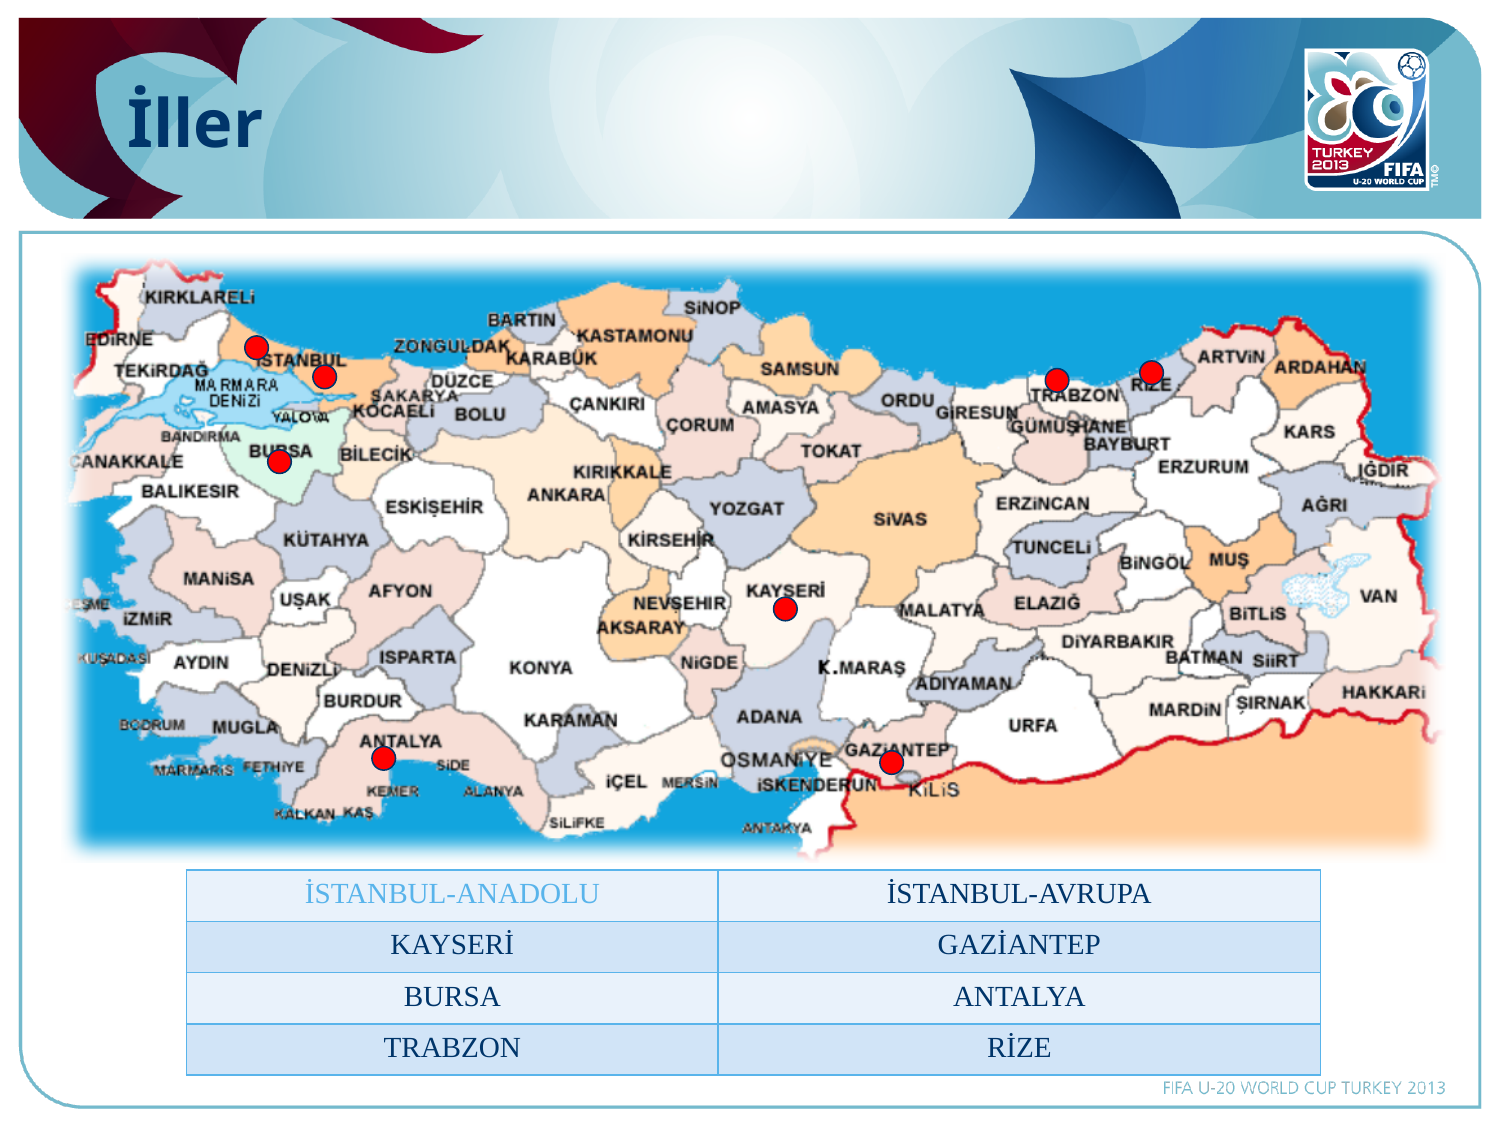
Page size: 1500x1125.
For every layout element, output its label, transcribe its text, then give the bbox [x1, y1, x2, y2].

table_header İSTANBUL-ANADOLU [187, 871, 717, 921]
text_box İller [112, 45, 1235, 197]
table_header İSTANBUL-AVRUPA [719, 871, 1320, 921]
table_cell RİZE [719, 1025, 1320, 1074]
table_cell ANTALYA [719, 973, 1320, 1023]
picture [0, 0, 1500, 1125]
table_cell KAYSERİ [187, 922, 717, 972]
table_cell BURSA [187, 973, 717, 1023]
table_cell GAZİANTEP [719, 922, 1320, 972]
table_cell TRABZON [187, 1025, 717, 1074]
